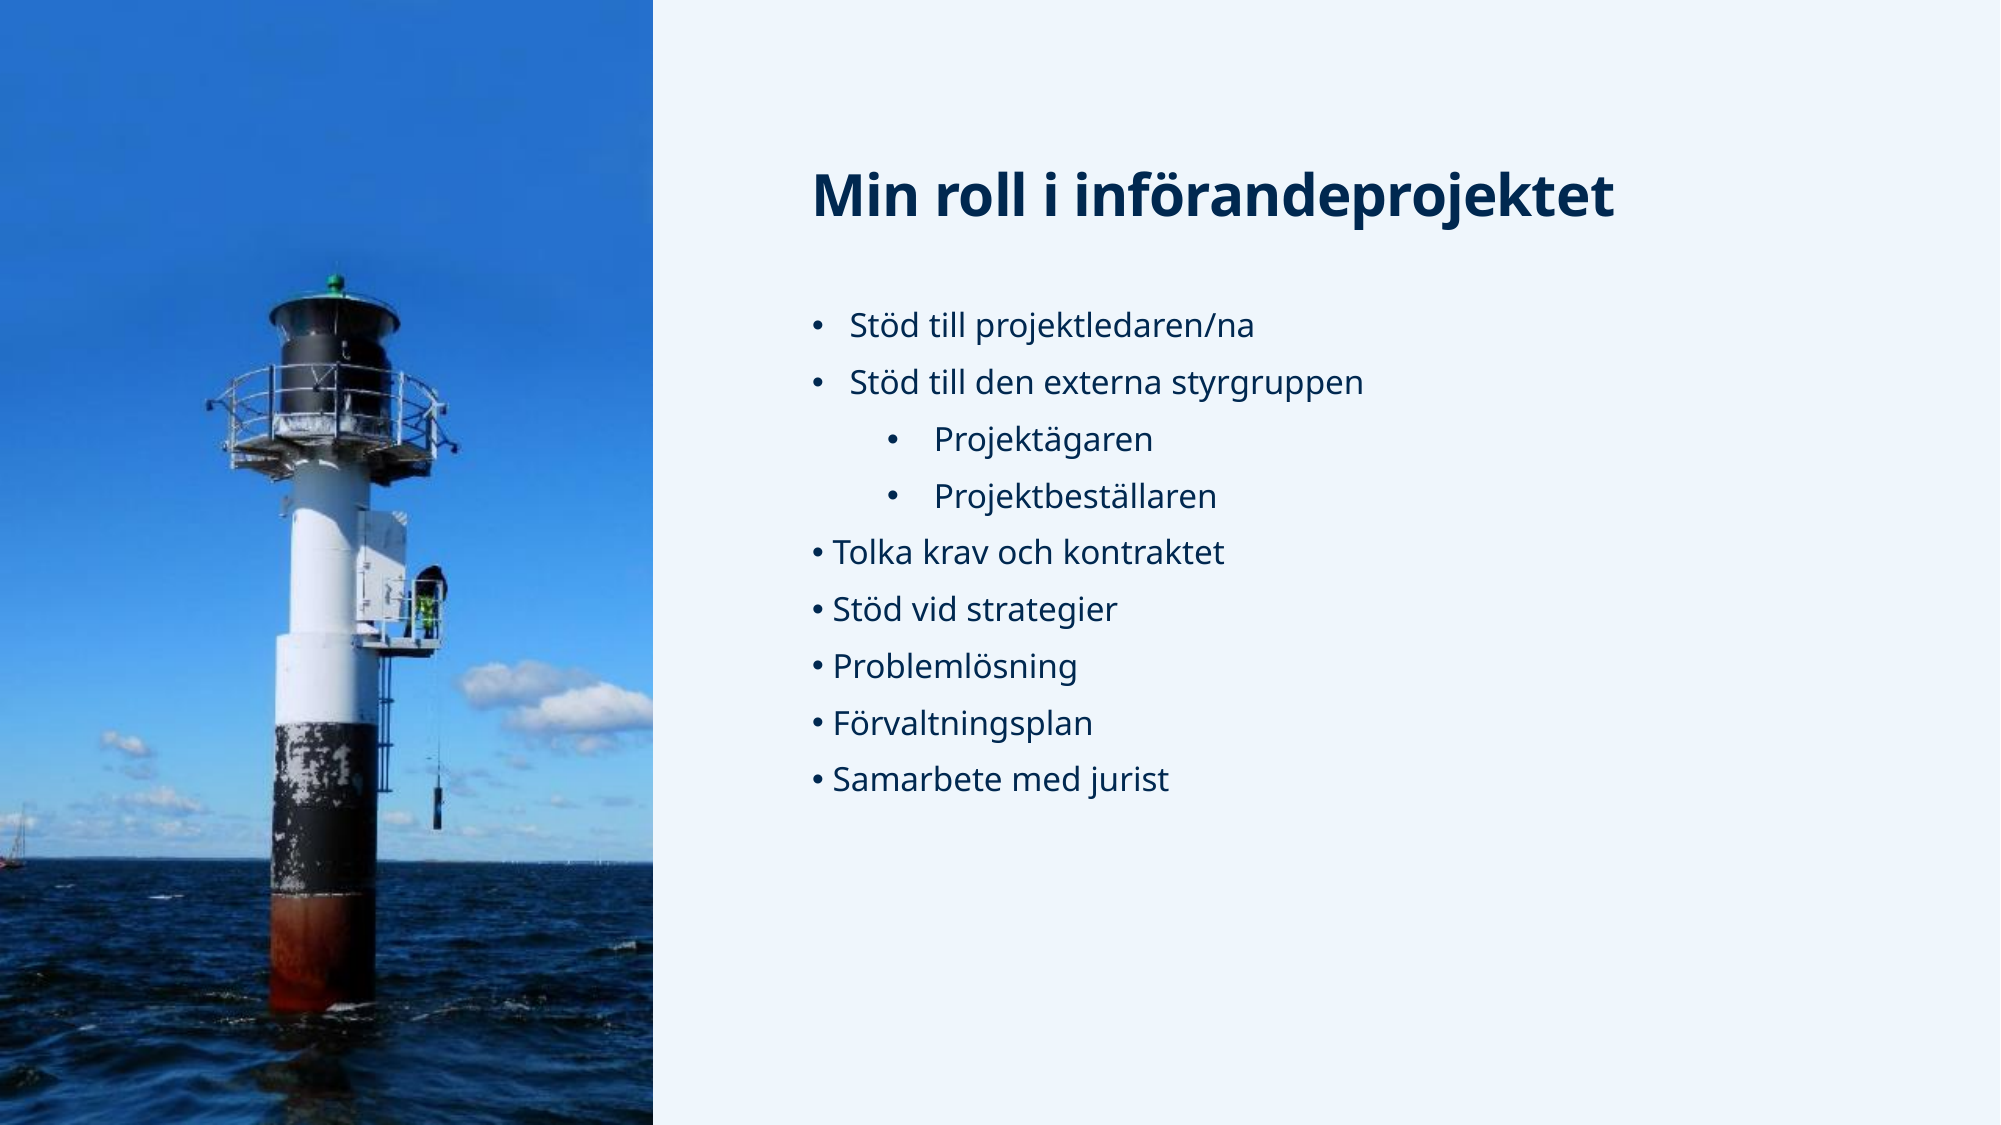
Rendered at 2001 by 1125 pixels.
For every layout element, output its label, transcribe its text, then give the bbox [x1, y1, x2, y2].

title Min roll i införandeprojektet [796, 114, 1858, 224]
text_box Stöd till projektledaren/na Stöd till den externa styrgruppen Projektägaren Projektbeställaren Tolka krav och kontraktet Stöd vid strategier Problemlösning Förvaltningsplan Samarbete med jurist [797, 301, 1852, 942]
picture [0, 0, 653, 1125]
